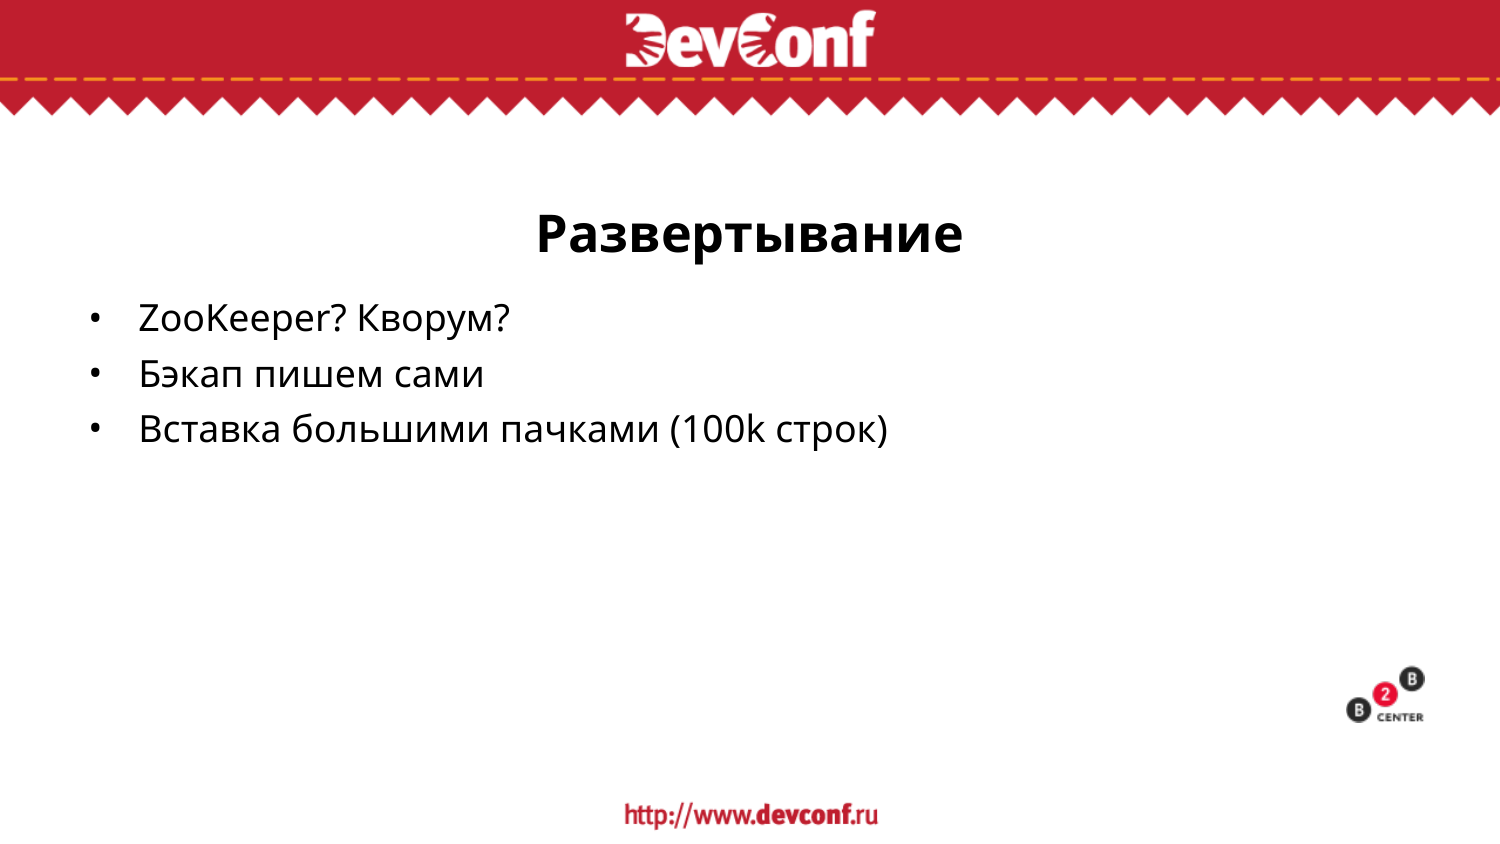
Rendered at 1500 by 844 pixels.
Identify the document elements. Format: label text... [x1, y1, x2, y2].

title Развертывание [74, 164, 1425, 287]
picture [0, 0, 1500, 844]
list ZooKeeper? Кворум? Бэкап пишем сами Вставка большими пачками (100k строк) [74, 287, 1425, 723]
